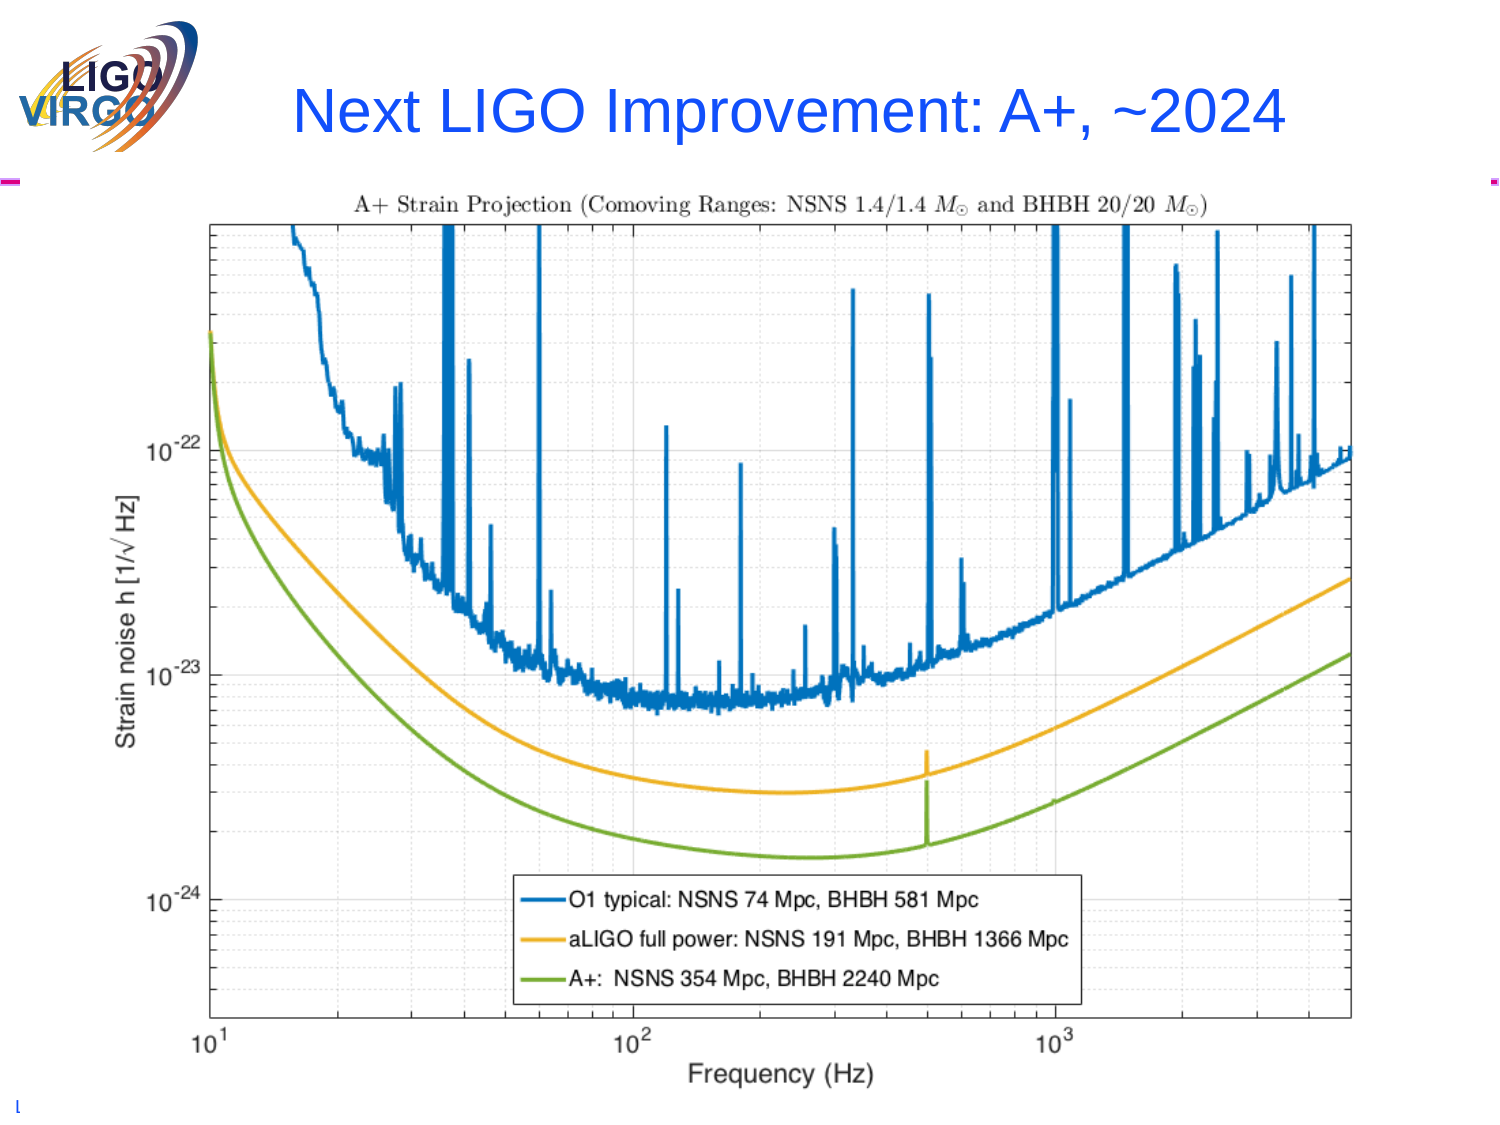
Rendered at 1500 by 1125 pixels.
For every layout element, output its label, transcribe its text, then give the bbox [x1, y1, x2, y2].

picture [0, 21, 1500, 1125]
title Next LIGO Improvement: A+, ~2024 [240, 37, 1341, 150]
